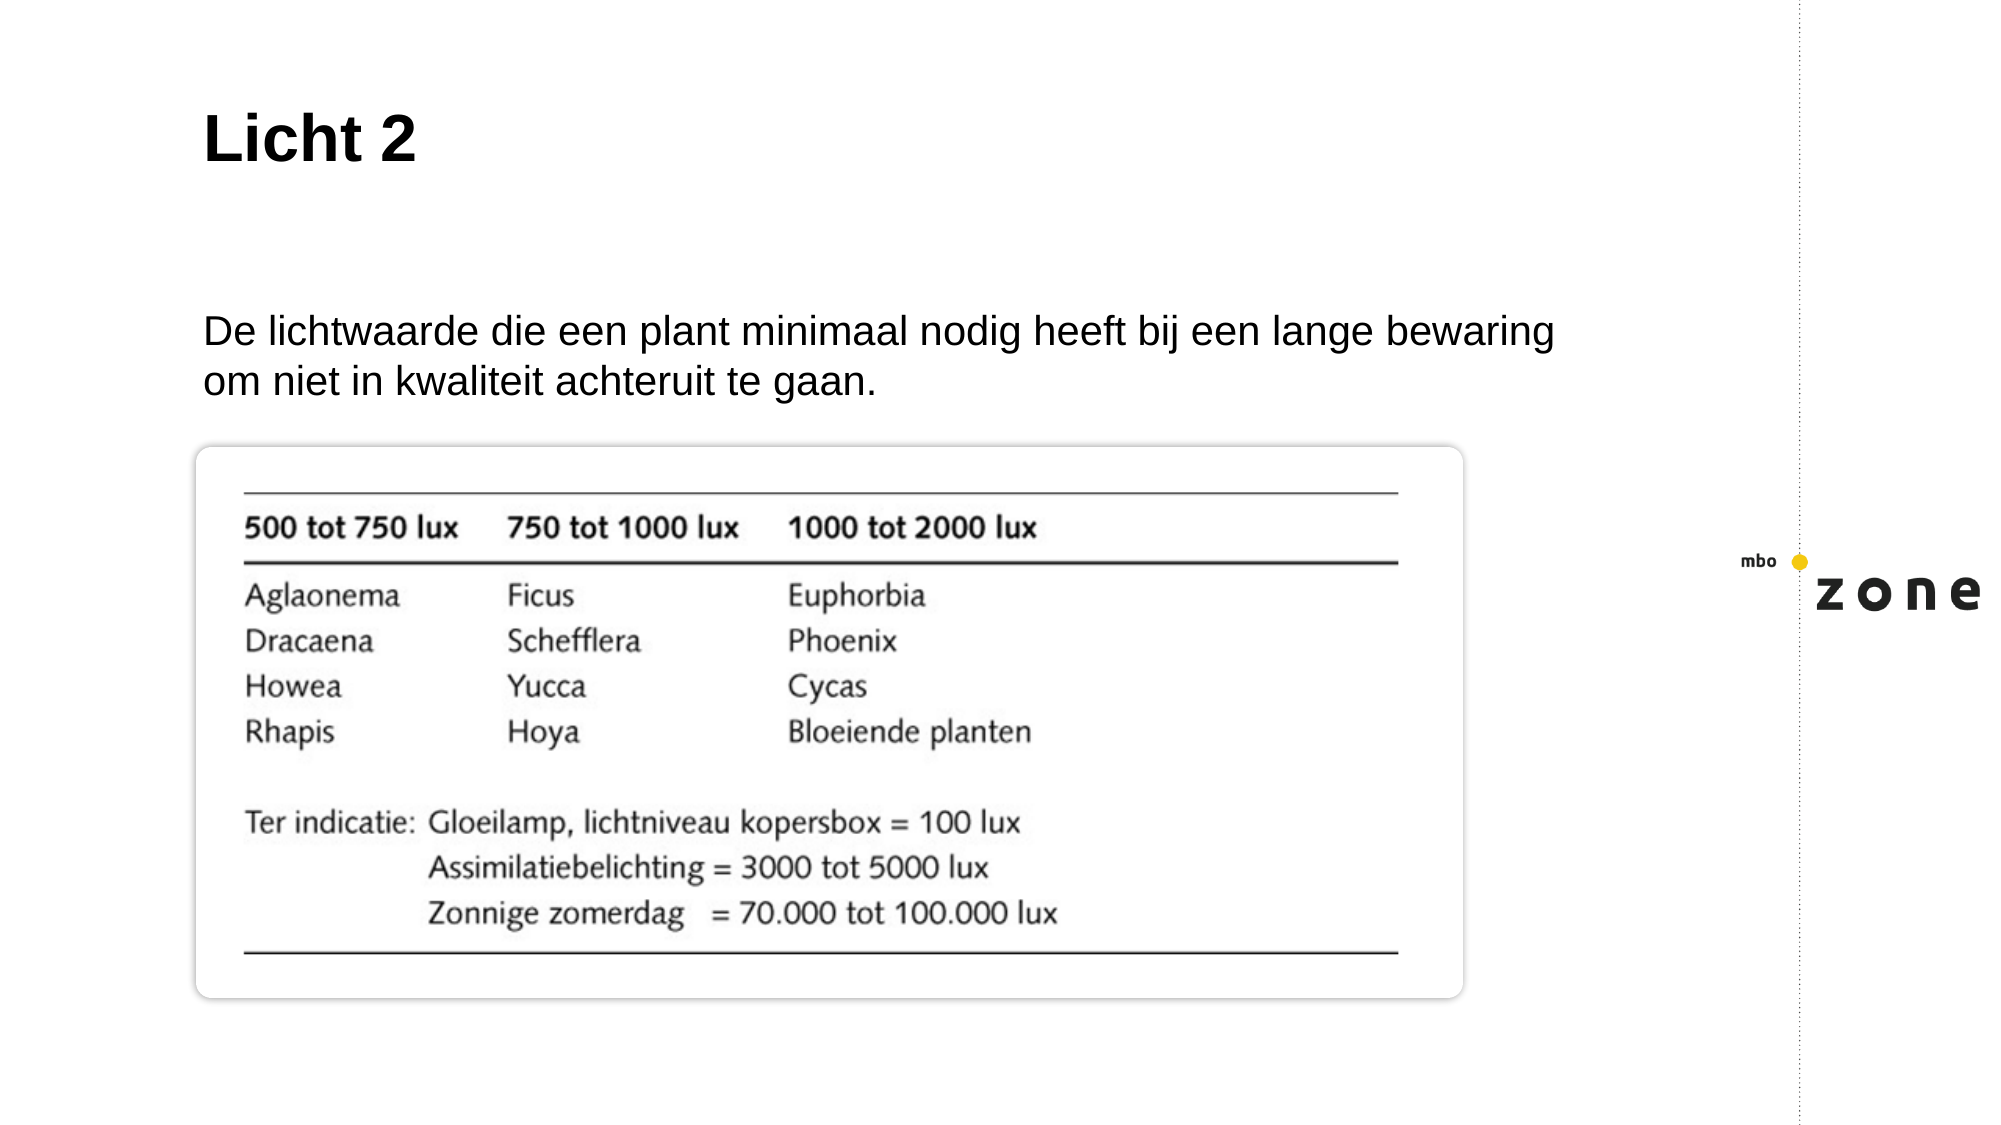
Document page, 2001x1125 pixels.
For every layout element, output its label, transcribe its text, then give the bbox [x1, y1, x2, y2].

text_box Licht 2 [188, 87, 1445, 182]
picture [227, 477, 1433, 967]
text_box De lichtwaarde die een plant minimaal nodig heeft bij een lange bewaring om niet in kwaliteit achteruit te gaan. [188, 296, 1614, 412]
picture [1596, 0, 2001, 1125]
